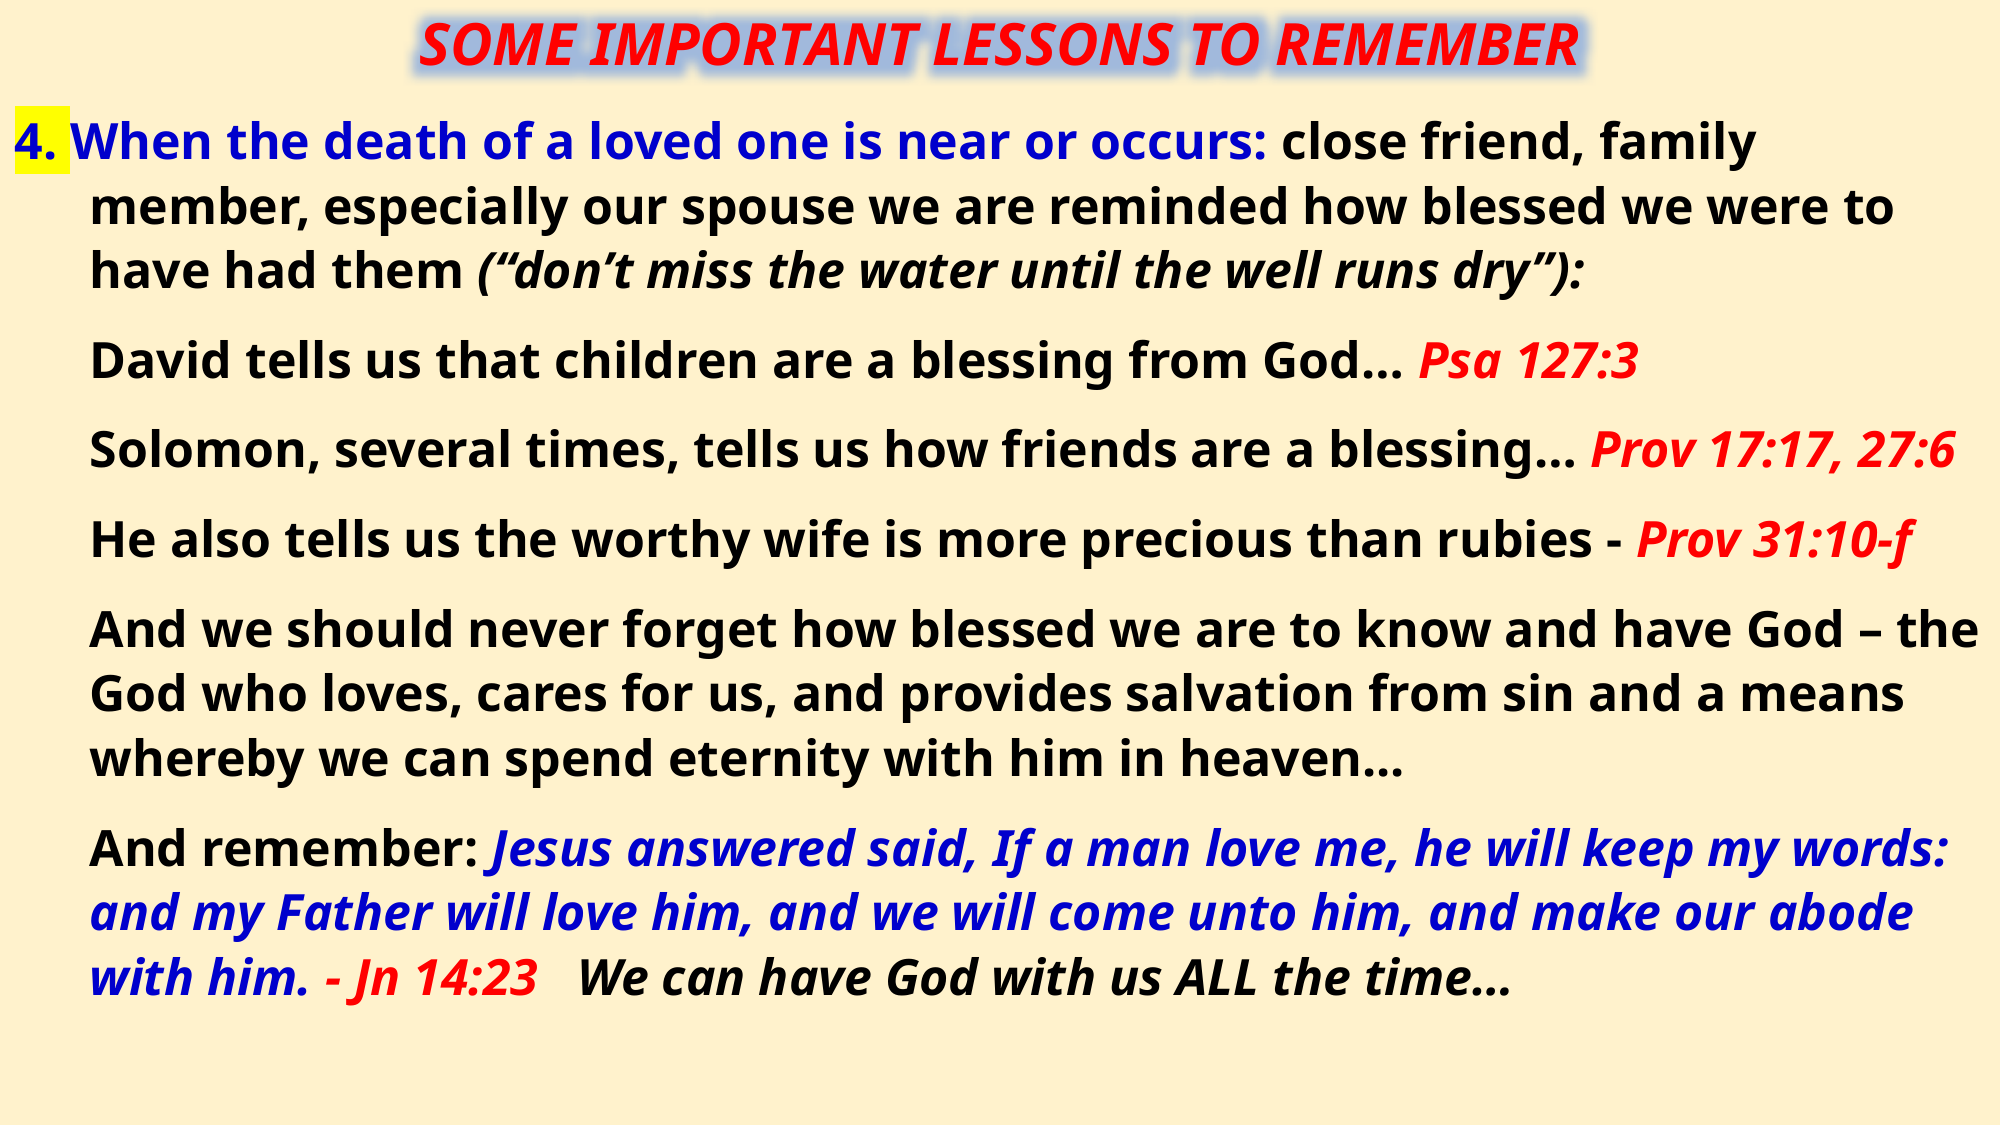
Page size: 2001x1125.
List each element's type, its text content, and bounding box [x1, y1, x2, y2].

text_box 4. When the death of a loved one is near or occurs: close friend, family member, especially our spouse we are reminded how blessed we were to have had them (“don’t miss the water until the well runs dry”): David tells us that children are a blessing from God… Psa 127:3 Solomon, several times, tells us how friends are a blessing… Prov 17:17, 27:6 He also tells us the worthy wife is more precious than rubies - Prov 31:10-f And we should never forget how blessed we are to know and have God – the God who loves, cares for us, and provides salvation from sin and a means whereby we can spend eternity with him in heaven... And remember: Jesus answered said, If a man love me, he will keep my words: and my Father will love him, and we will come unto him, and make our abode with him. - Jn 14:23 We can have God with us ALL the time… [0, 98, 2000, 1125]
text_box SOME IMPORTANT LESSONS TO REMEMBER [0, 0, 2000, 85]
